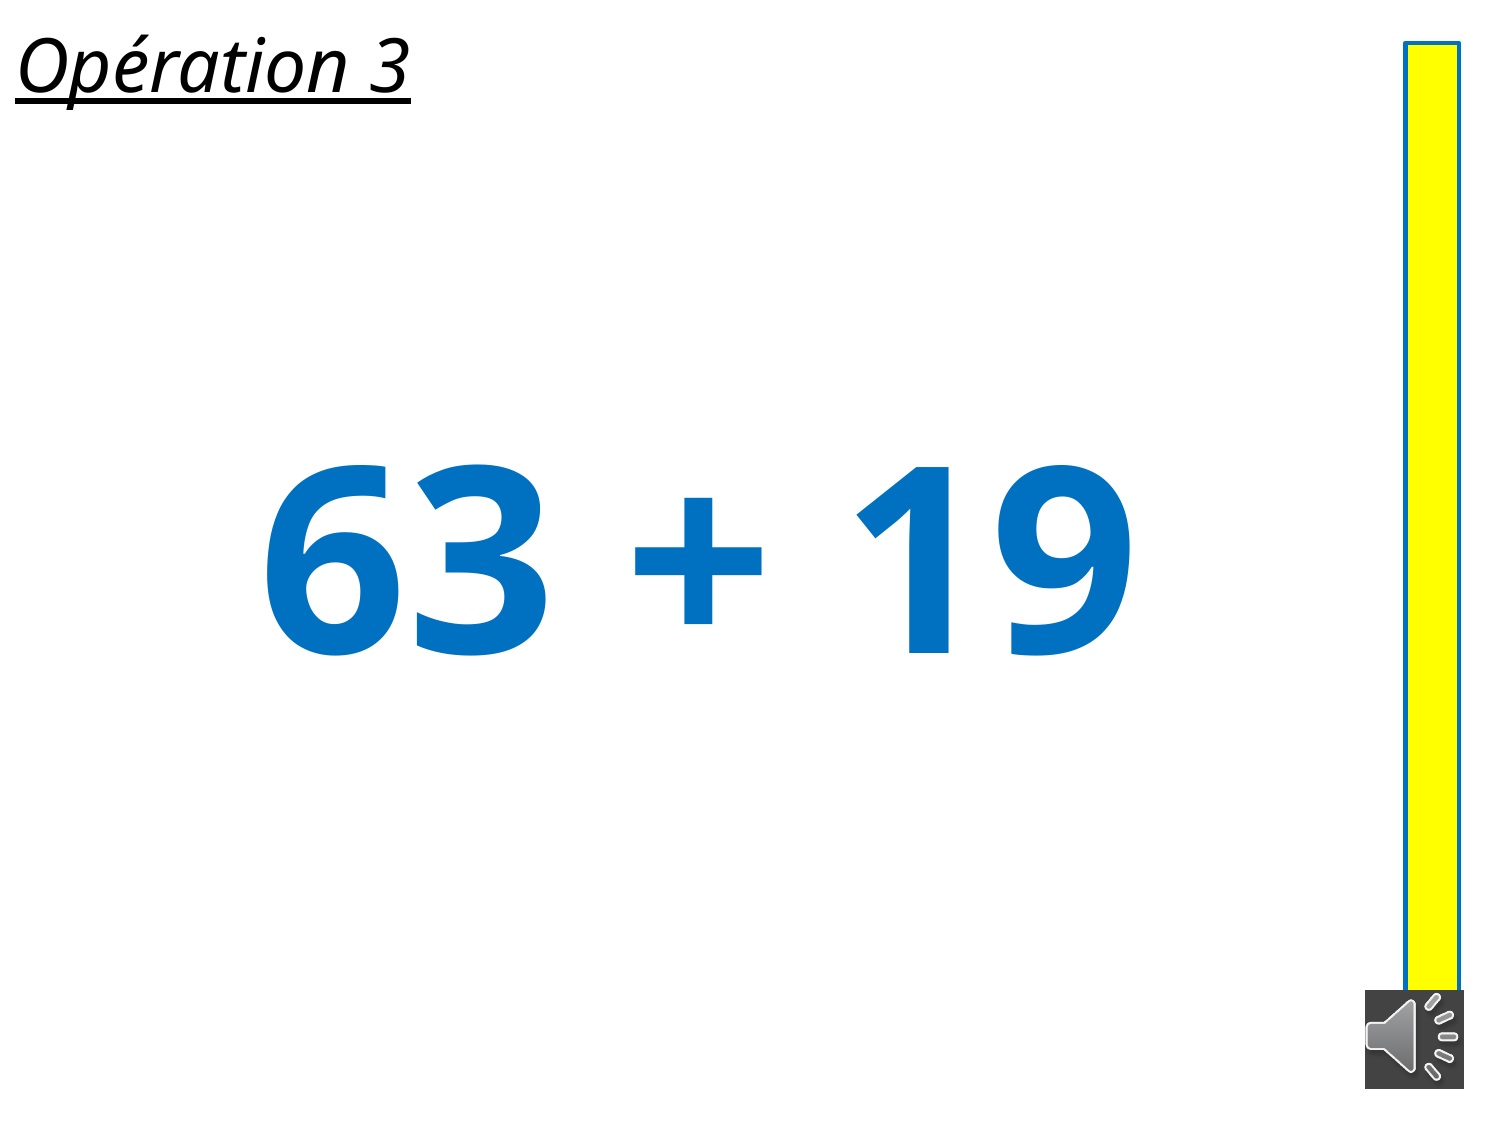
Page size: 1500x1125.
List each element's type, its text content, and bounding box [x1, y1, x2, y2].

title Opération 3 [0, 0, 502, 126]
text_box 63 + 19 [0, 385, 1403, 713]
picture [1364, 989, 1465, 1090]
text_box [1403, 41, 1461, 987]
